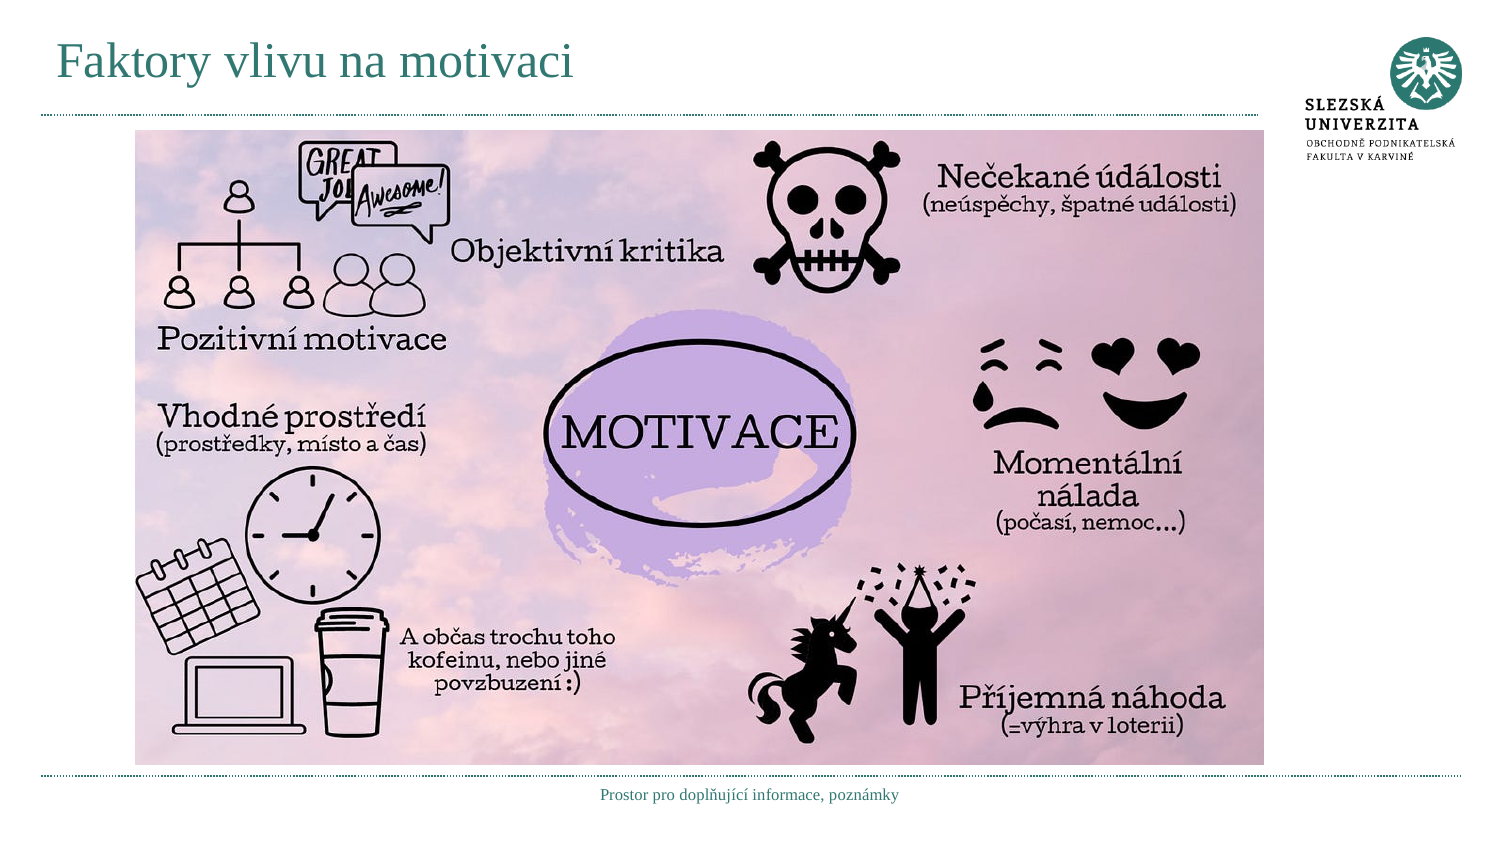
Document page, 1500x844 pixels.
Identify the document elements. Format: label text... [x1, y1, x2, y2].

picture [1305, 37, 1462, 160]
picture [135, 129, 1264, 765]
text_box Prostor pro doplňující informace, poznámky [442, 776, 1058, 811]
title Faktory vlivu na motivaci [41, 20, 1034, 104]
